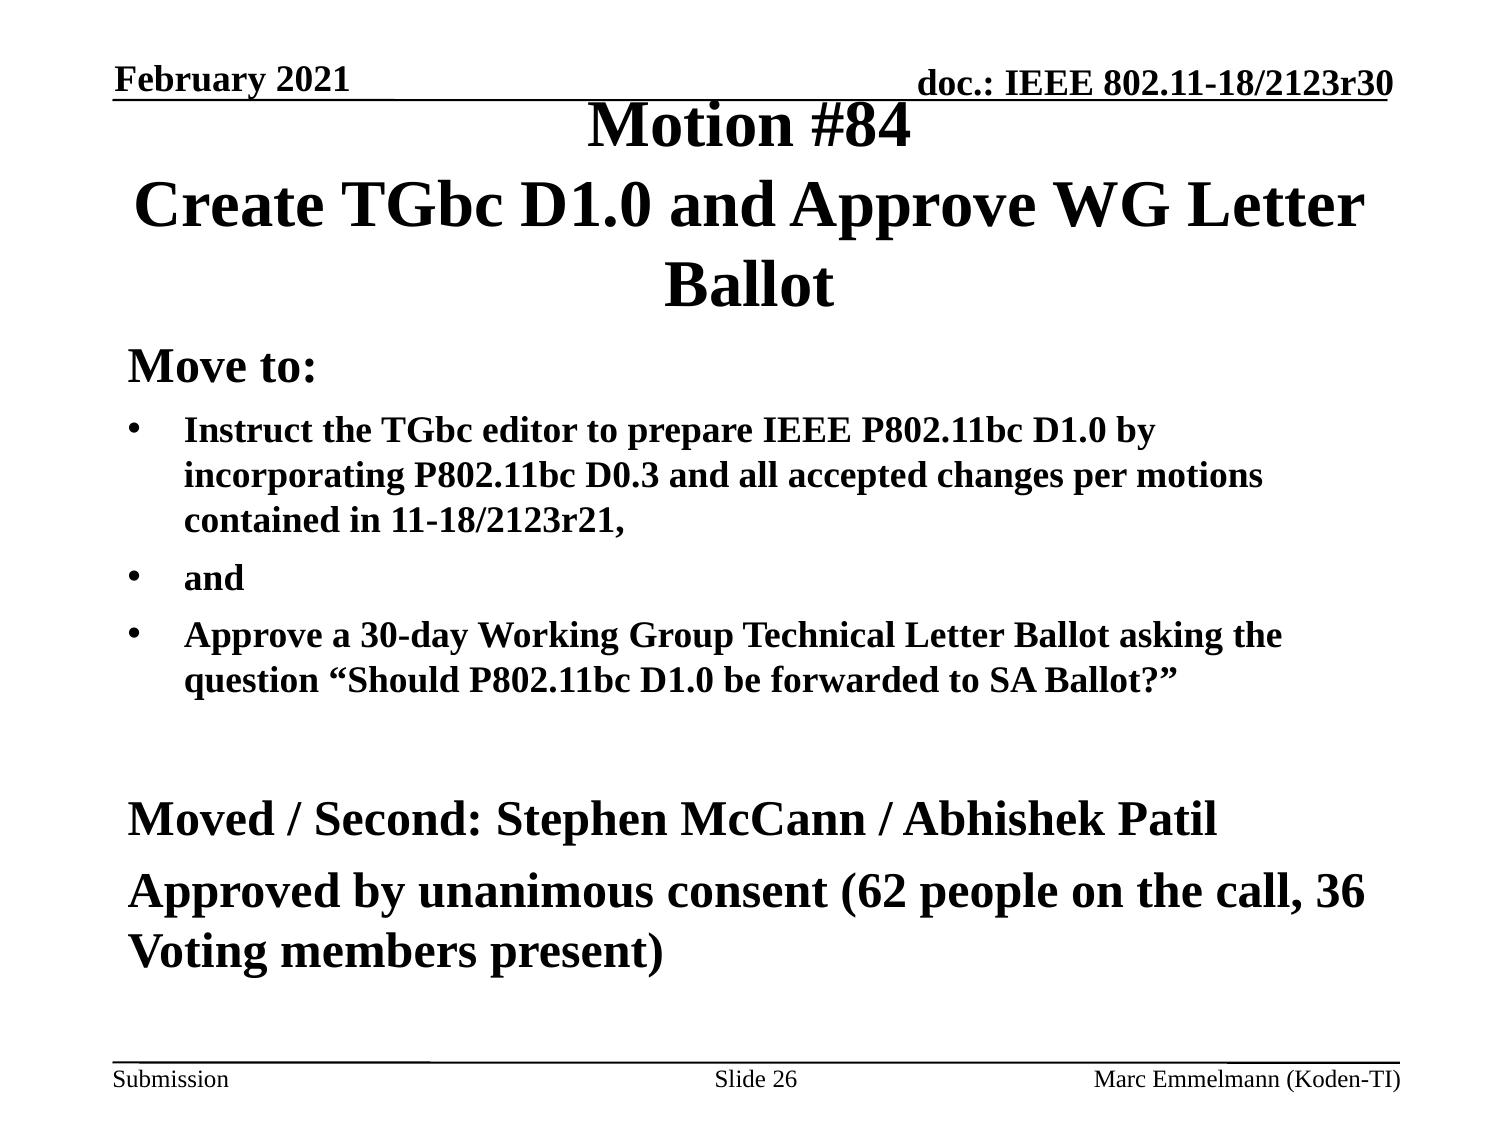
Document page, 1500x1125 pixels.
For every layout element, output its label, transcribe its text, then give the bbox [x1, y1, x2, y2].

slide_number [114, 54, 423, 100]
footer Marc Emmelmann (Koden-TI) [878, 1061, 1402, 1093]
list Move to: Instruct the TGbc editor to prepare IEEE P802.11bc D1.0 by incorporating P802.11bc D0.3 and all accepted changes per motions contained in 11-18/2123r21, and Approve a 30-day Working Group Technical Letter Ballot asking the question “Should P802.11bc D1.0 be forwarded to SA Ballot?” Moved / Second: Stephen McCann / Abhishek Patil Approved by unanimous consent (62 people on the call, 36 Voting members present) [112, 324, 1388, 1000]
title Motion #84 Create TGbc D1.0 and Approve WG Letter Ballot [112, 112, 1388, 288]
slide_number Slide 26 [712, 1061, 800, 1123]
